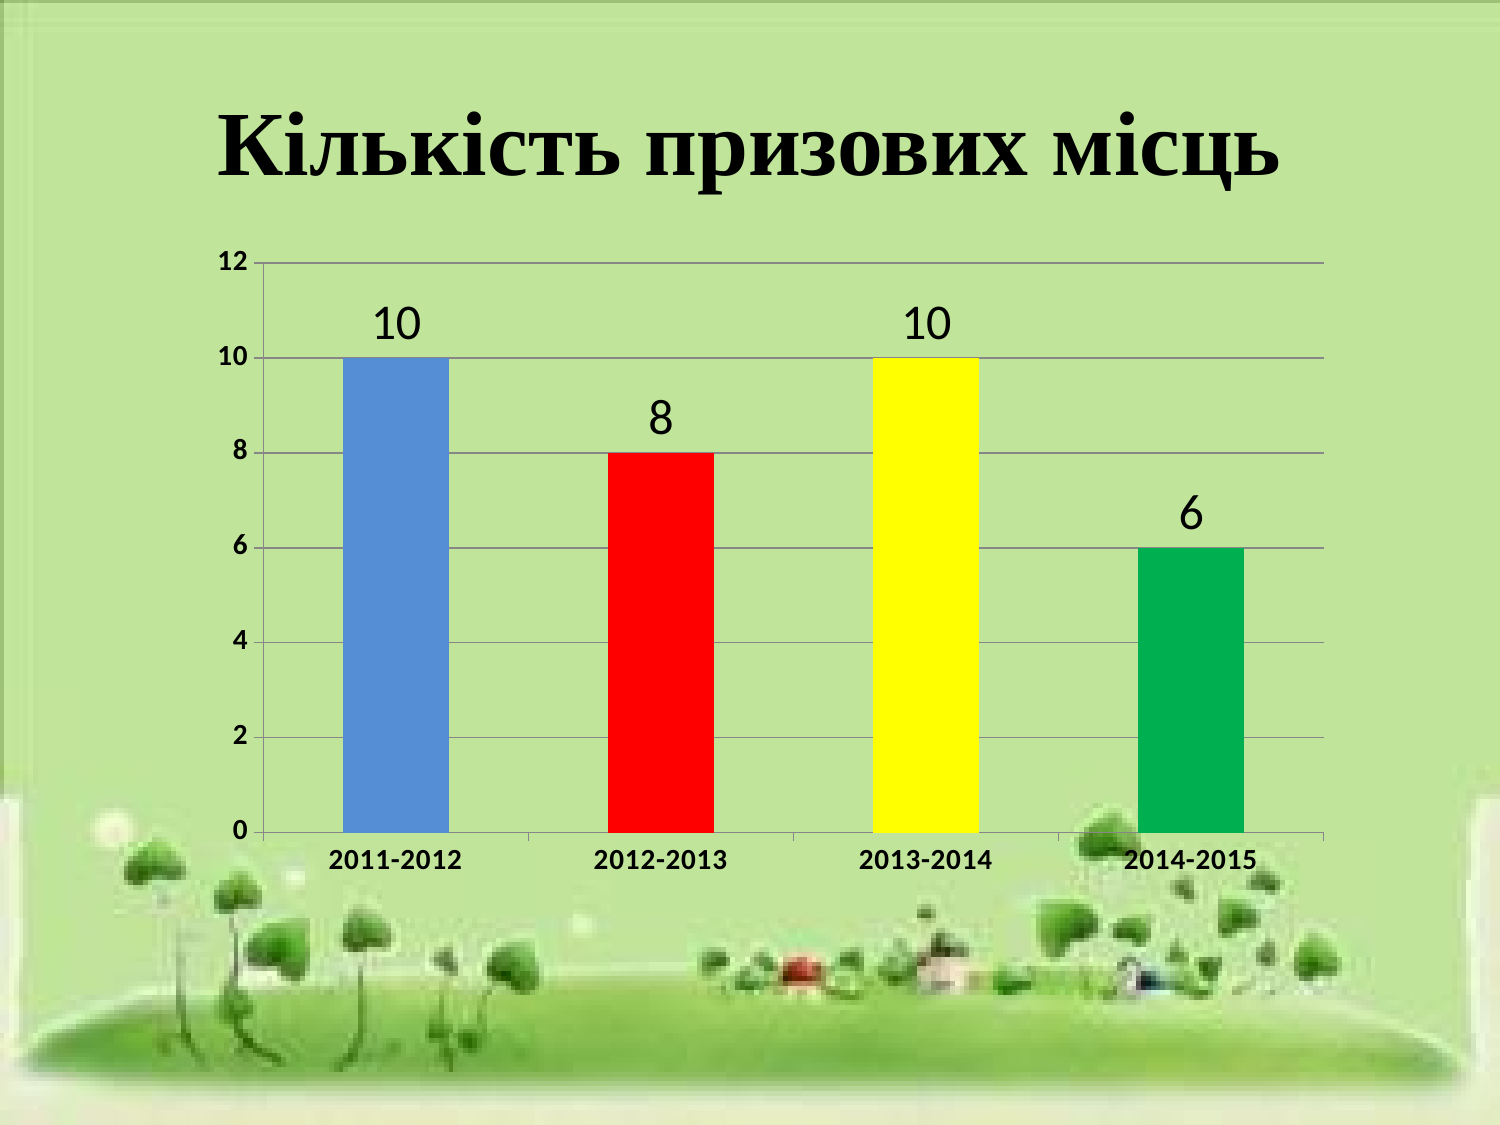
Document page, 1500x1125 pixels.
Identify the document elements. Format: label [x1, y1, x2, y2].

chart [74, 243, 1426, 1010]
picture [0, 0, 1500, 1125]
